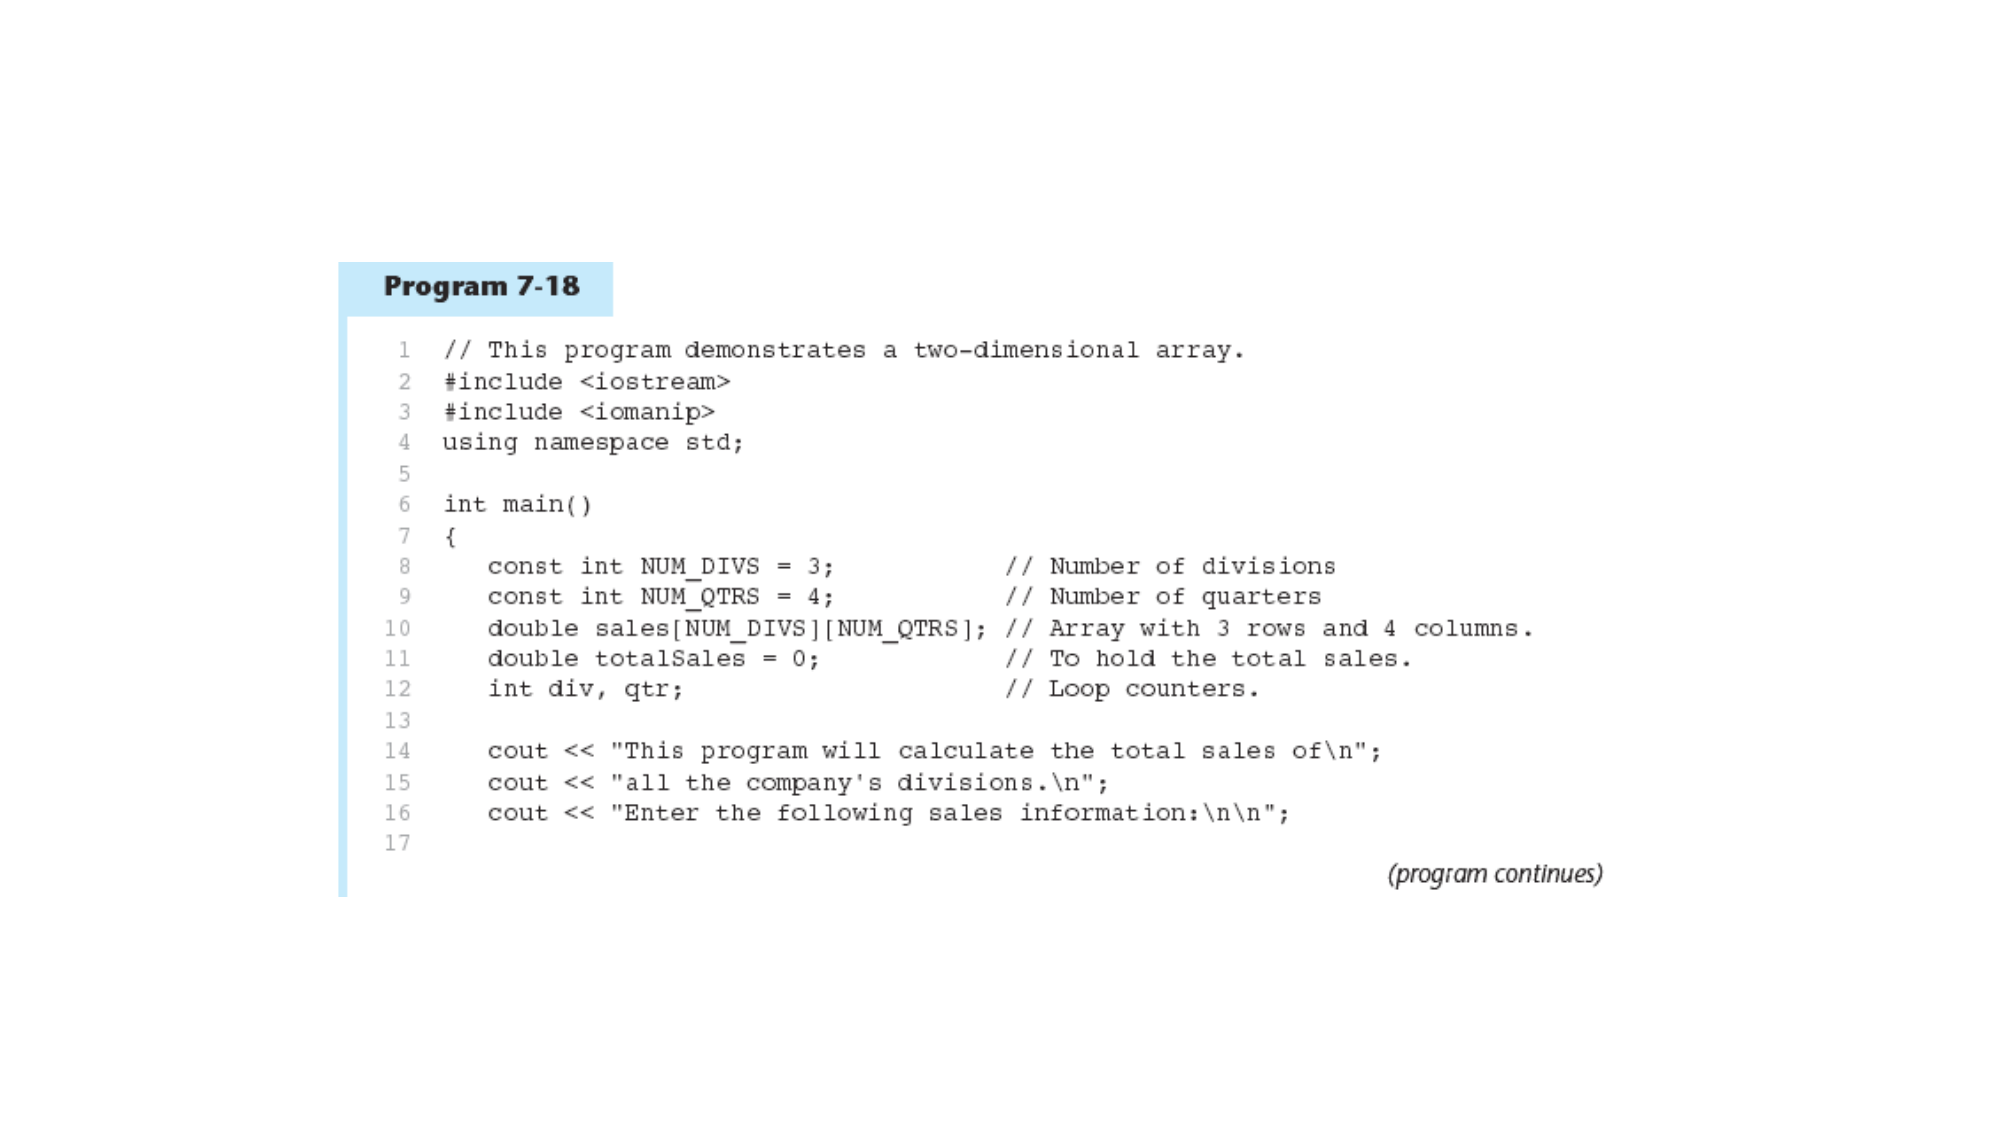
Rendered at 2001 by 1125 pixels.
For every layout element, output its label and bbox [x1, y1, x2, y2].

picture [337, 262, 1613, 897]
